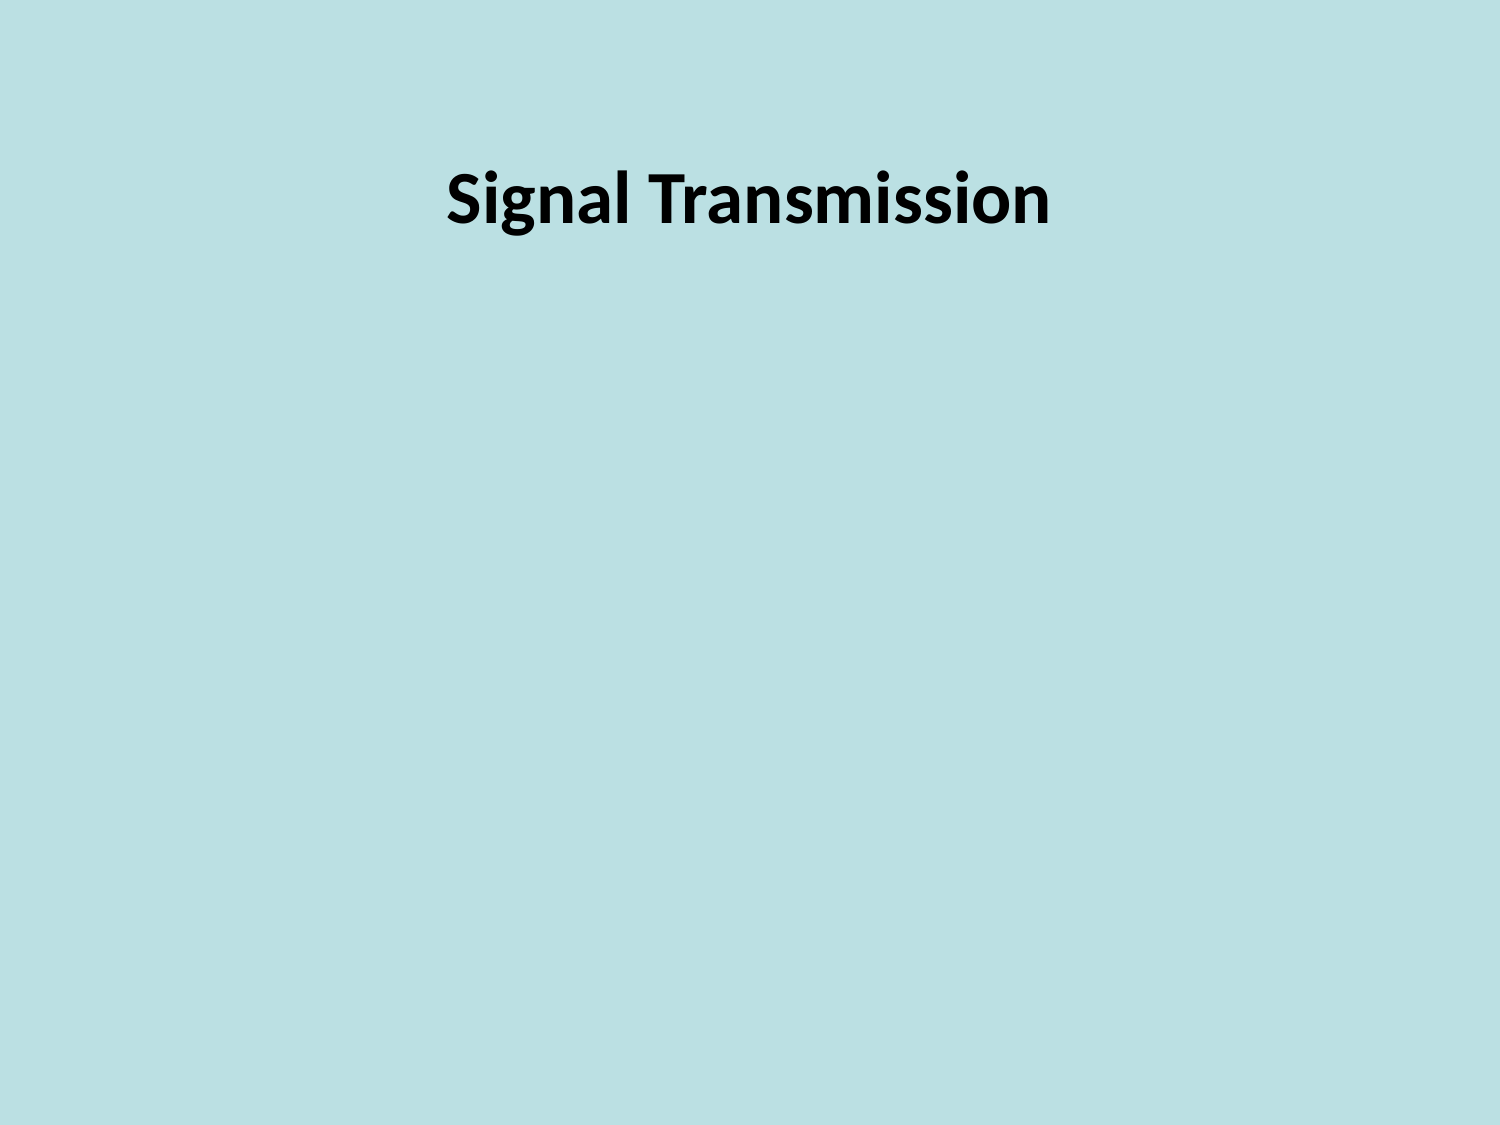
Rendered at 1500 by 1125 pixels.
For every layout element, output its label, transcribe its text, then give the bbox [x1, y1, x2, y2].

title Signal Transmission [112, 99, 1388, 288]
